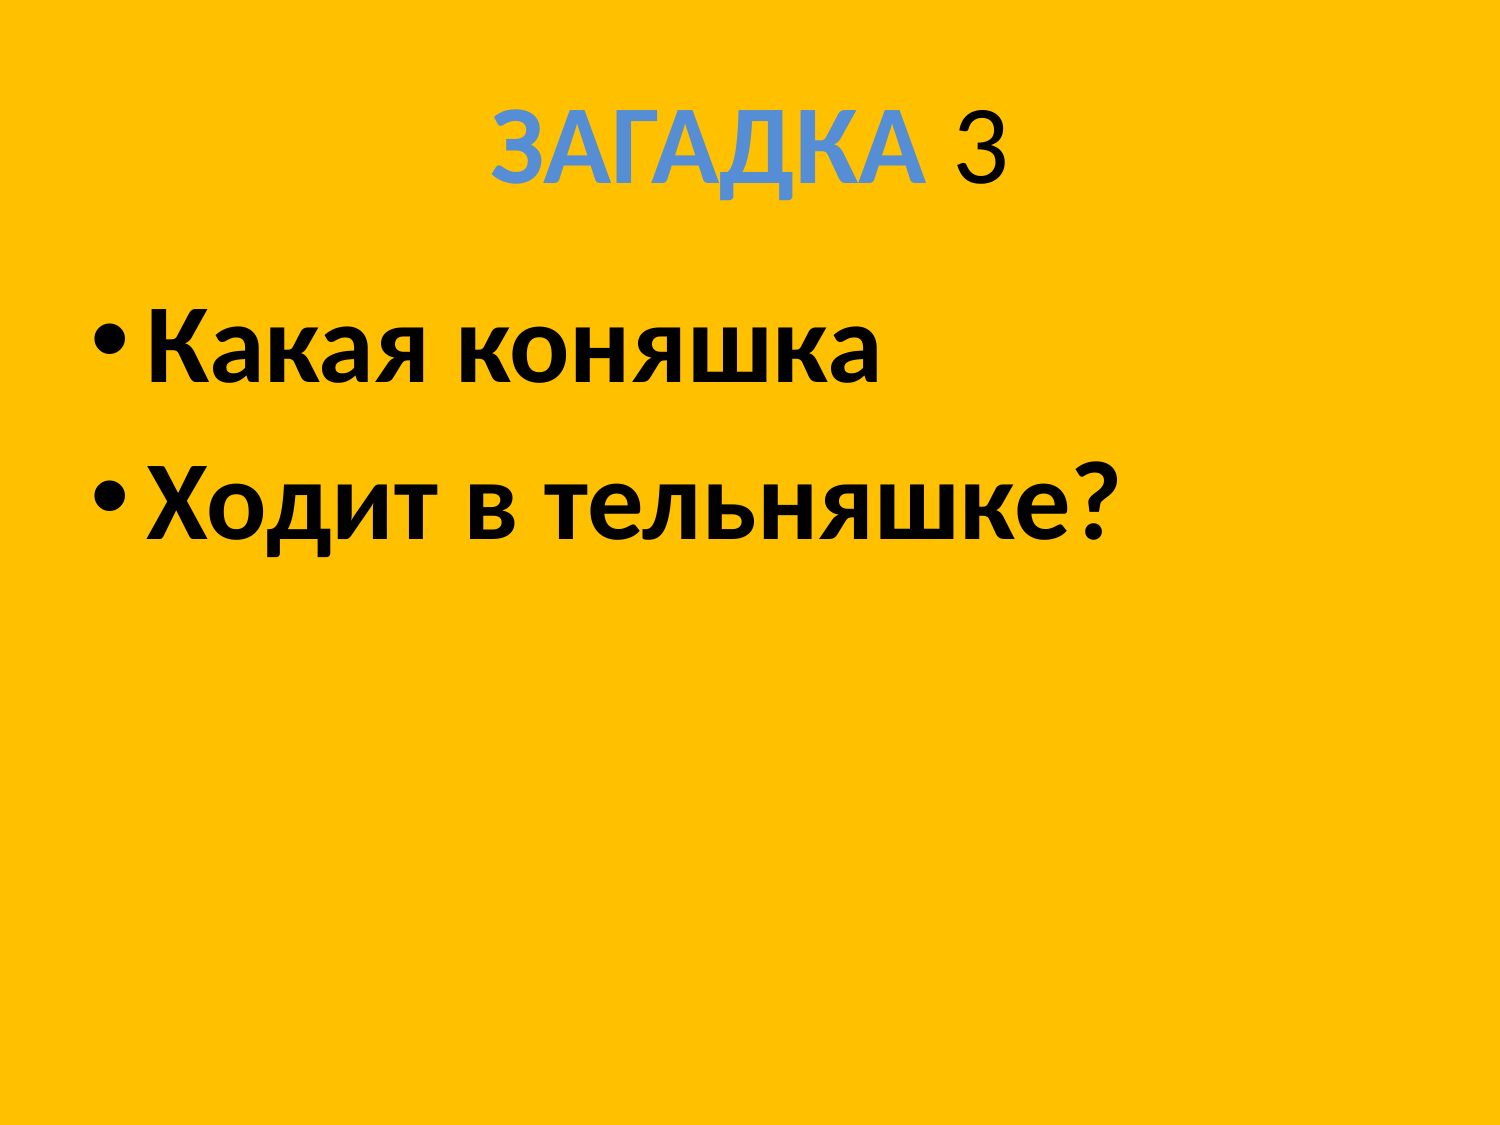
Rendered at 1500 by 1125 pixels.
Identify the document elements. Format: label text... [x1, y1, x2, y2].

title ЗАГАДКА 3 [75, 45, 1425, 233]
list Какая коняшка Ходит в тельняшке? [75, 262, 1425, 1005]
